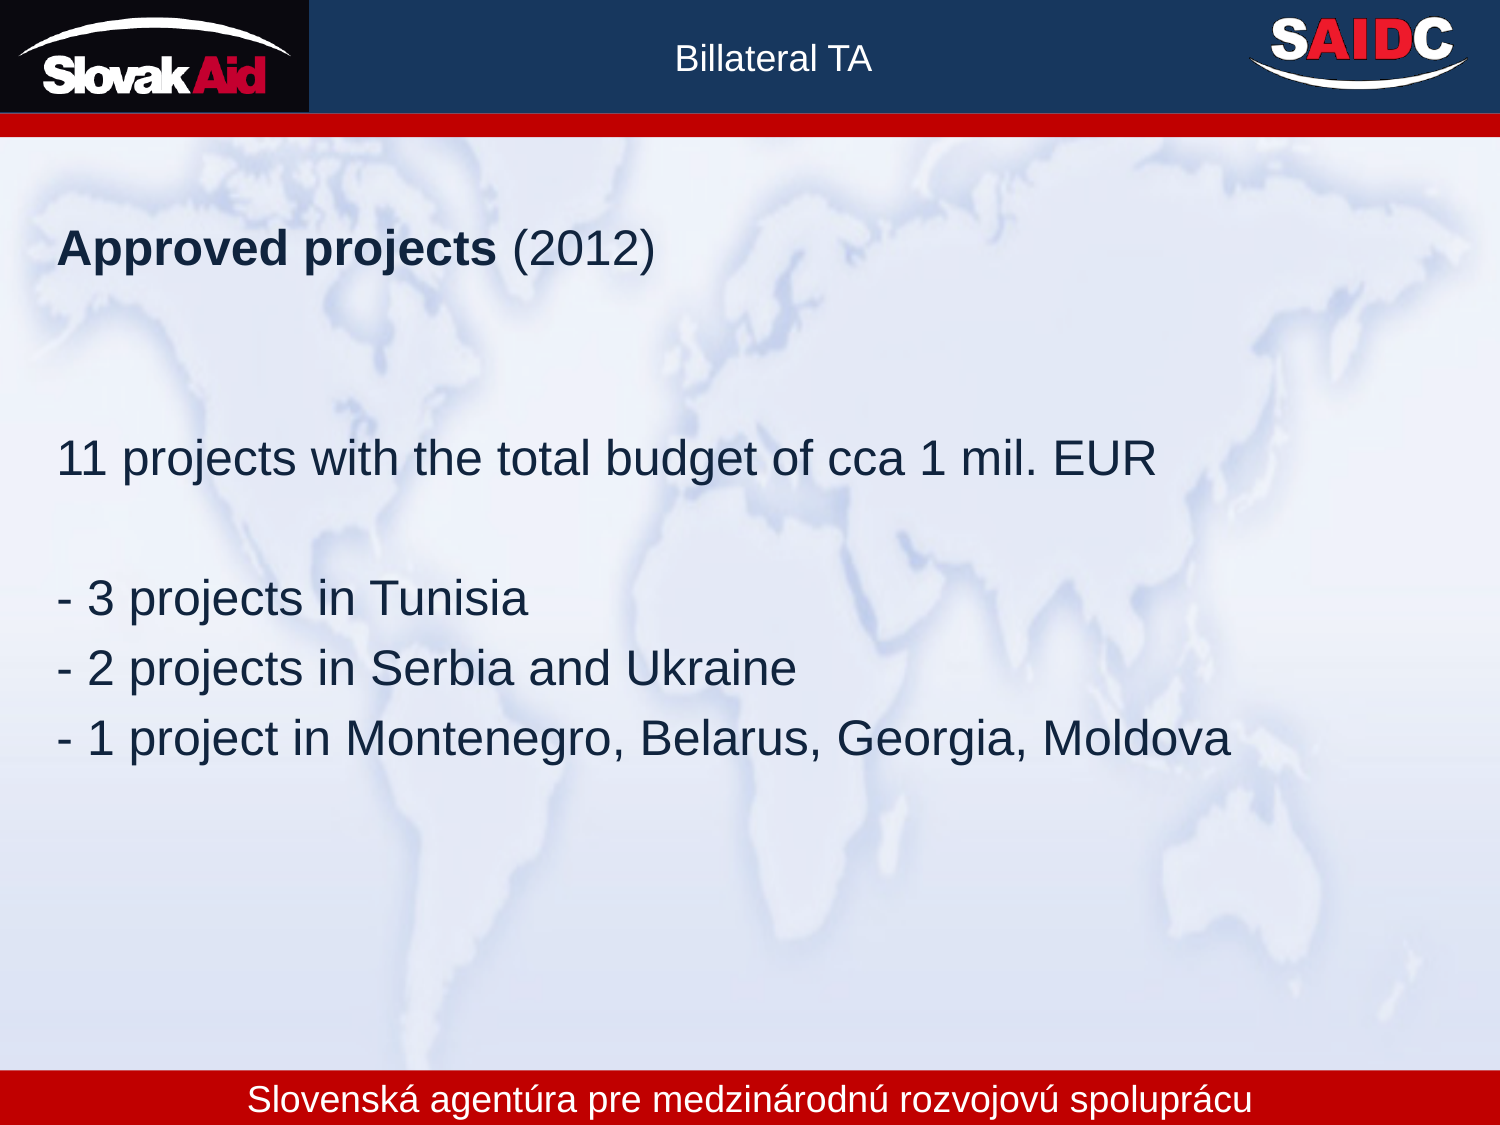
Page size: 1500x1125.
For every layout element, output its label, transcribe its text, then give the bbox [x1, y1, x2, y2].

footer Slovenská agentúra pre medzinárodnú rozvojovú spoluprácu [0, 1070, 1500, 1125]
list Approved projects (2012) 11 projects with the total budget of cca 1 mil. EUR - 3 projects in Tunisia - 2 projects in Serbia and Ukraine - 1 project in Montenegro, Belarus, Georgia, Moldova [41, 208, 1459, 1035]
picture [0, 0, 301, 112]
picture [1247, 0, 1500, 101]
title Billateral TA [301, 0, 1247, 114]
